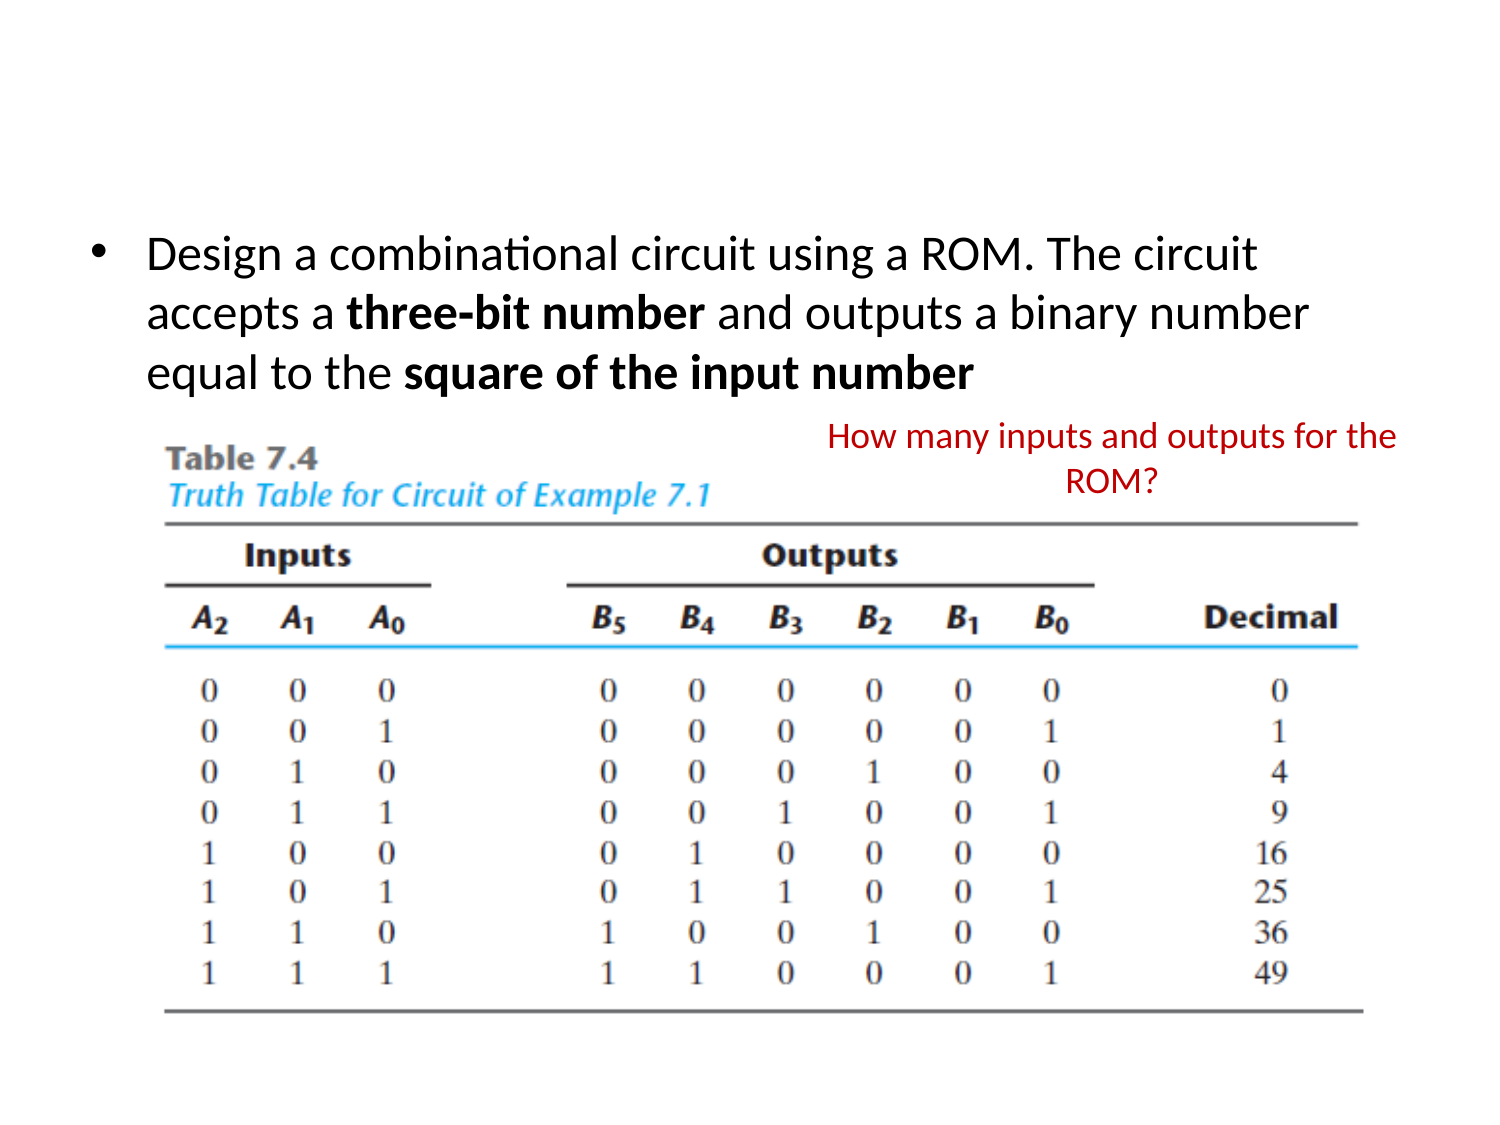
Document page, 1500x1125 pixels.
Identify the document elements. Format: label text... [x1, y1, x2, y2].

text_box How many inputs and outputs for the ROM? [798, 373, 1427, 539]
picture [137, 437, 1376, 1041]
list Design a combinational circuit using a ROM. The circuit accepts a three‐bit number and outputs a binary number equal to the square of the input number [75, 212, 1425, 1063]
